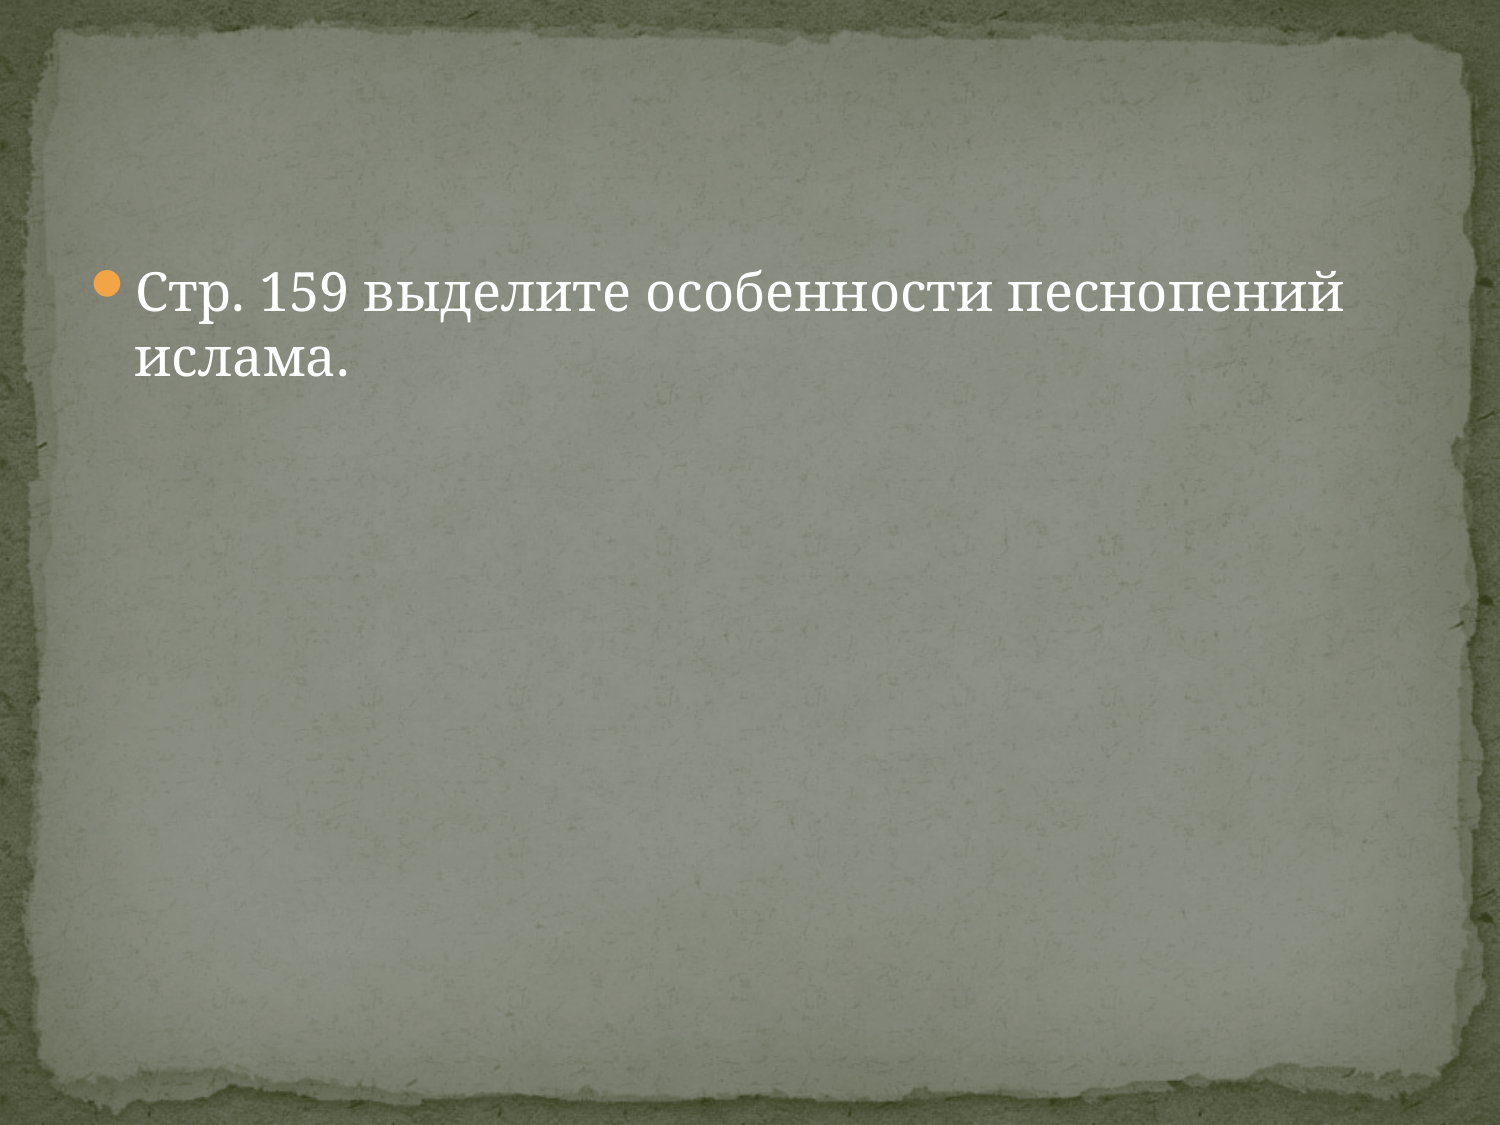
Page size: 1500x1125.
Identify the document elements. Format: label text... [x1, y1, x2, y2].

list Стр. 159 выделите особенности песнопений ислама. [75, 249, 1425, 1000]
